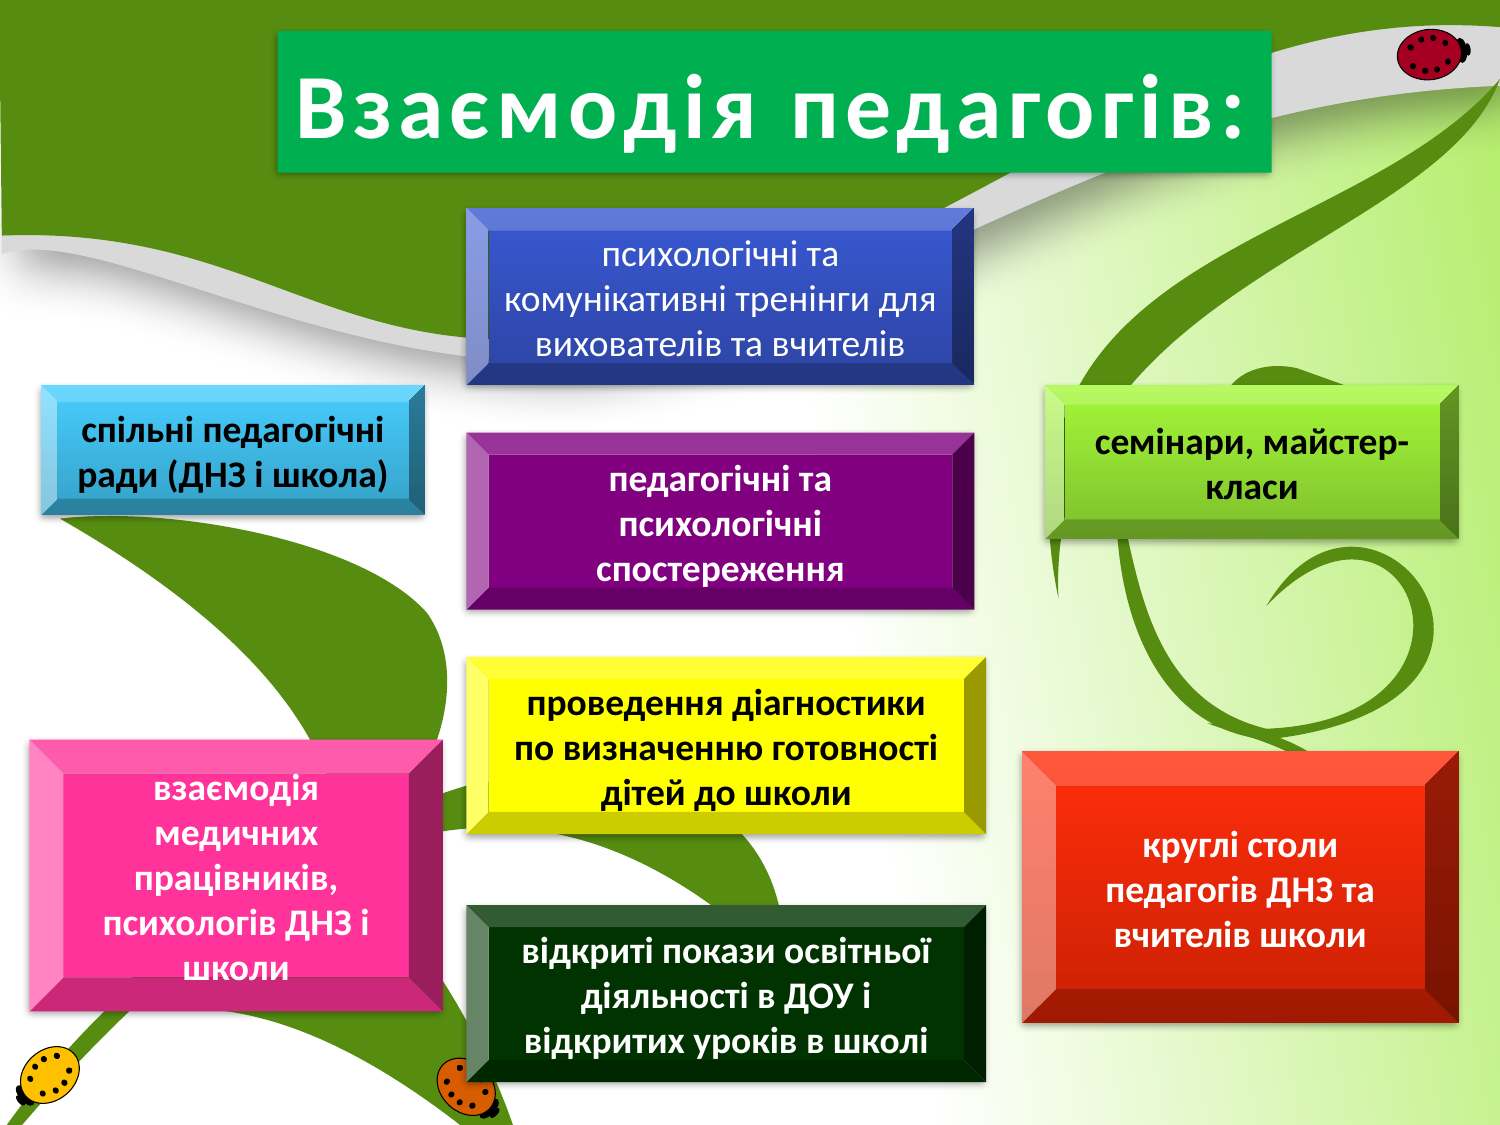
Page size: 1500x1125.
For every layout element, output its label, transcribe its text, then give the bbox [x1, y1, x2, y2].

title Взаємодія педагогів: [277, 30, 1272, 173]
text_box психологічні та комунікативні тренінги для вихователів та вчителів [466, 208, 975, 386]
text_box педагогічні та психологічні спостереження [466, 432, 975, 610]
text_box взаємодія медичних працівників, психологів ДНЗ і школи [29, 739, 443, 1012]
text_box круглі столи педагогів ДНЗ та вчителів школи [1021, 751, 1459, 1024]
text_box семінари, майстер-класи [1045, 385, 1459, 539]
text_box спільні педагогічні ради (ДНЗ і школа) [41, 385, 426, 516]
text_box проведення діагностики по визначенню готовності дітей до школи [466, 656, 987, 835]
text_box відкриті покази освітньої діяльності в ДОУ і відкритих уроків в школі [466, 905, 987, 1083]
